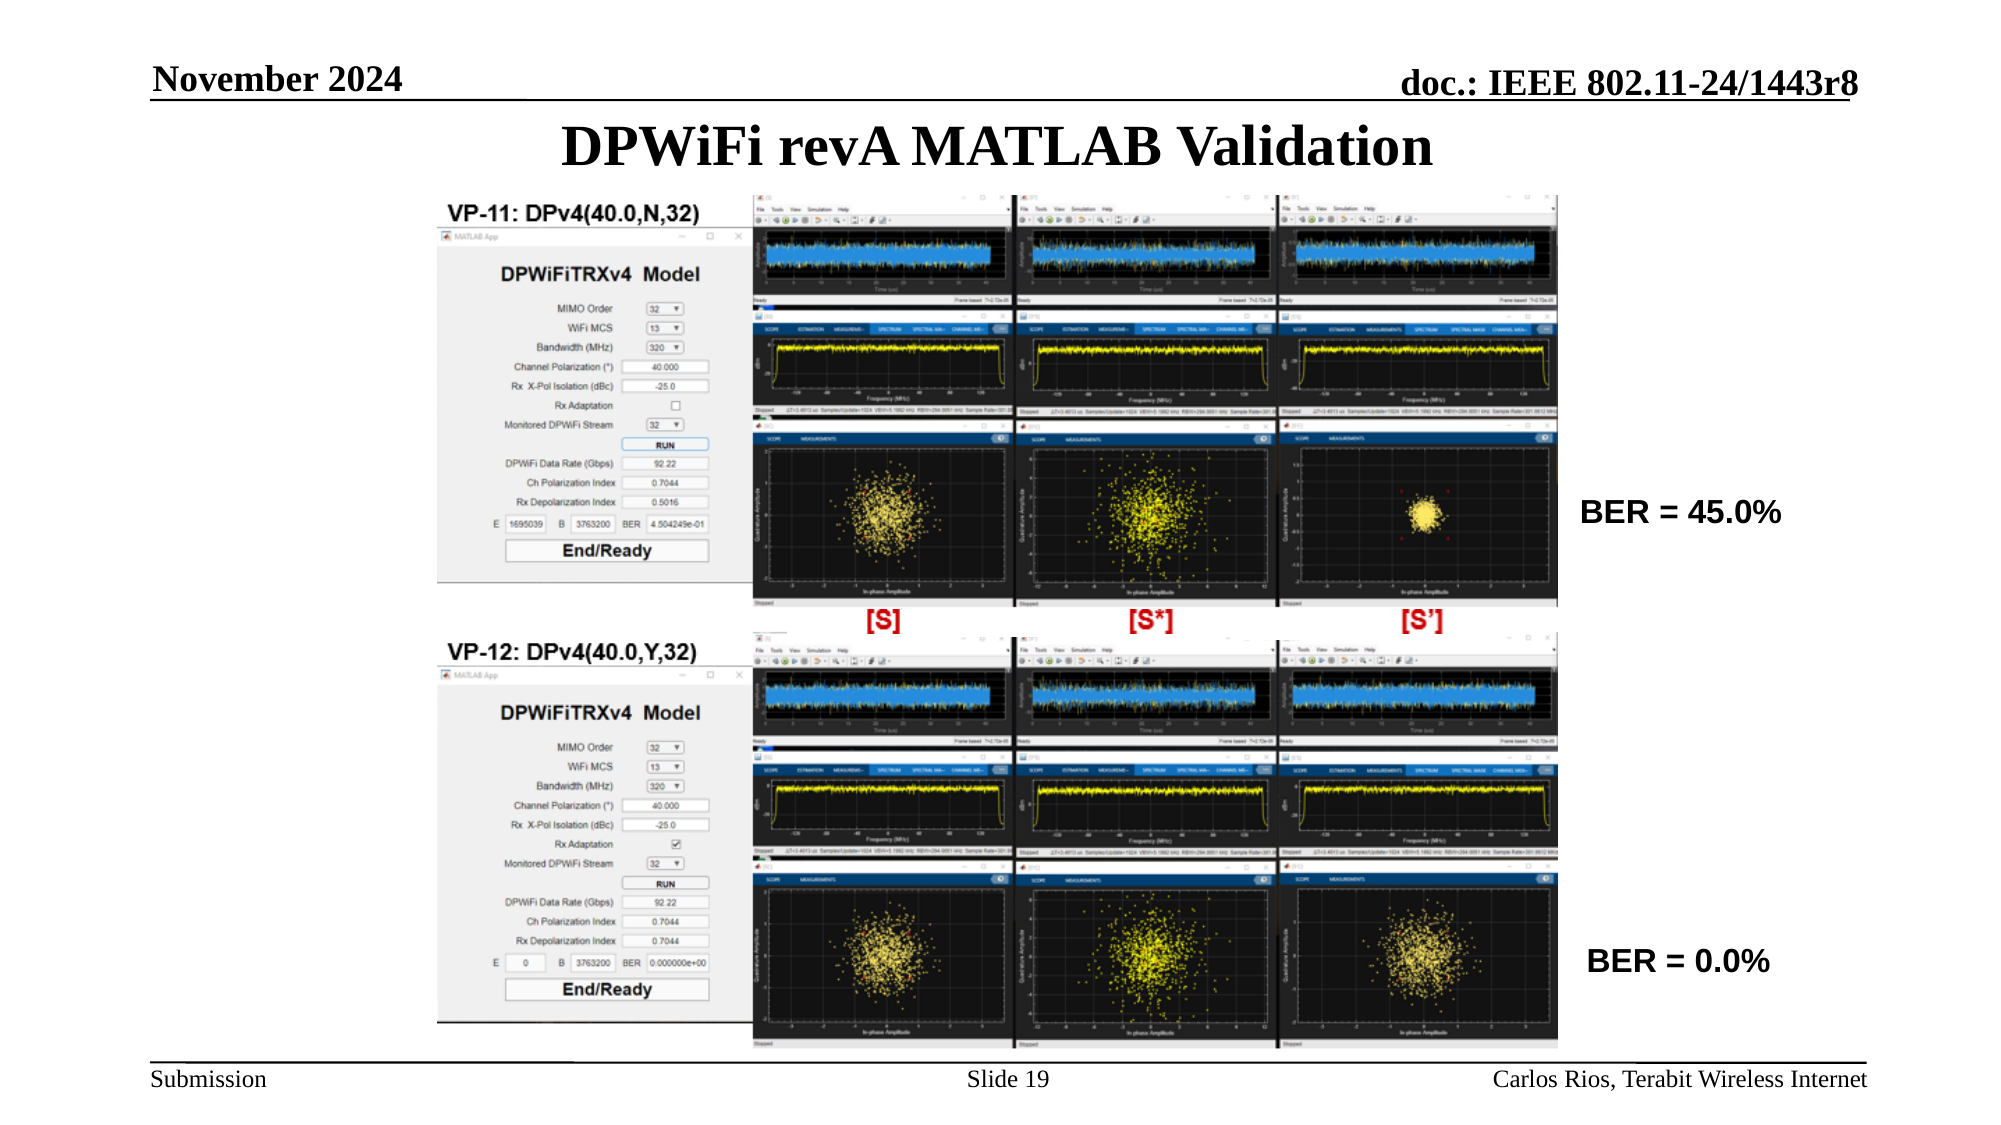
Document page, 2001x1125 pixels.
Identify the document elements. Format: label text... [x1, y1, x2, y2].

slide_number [152, 54, 563, 100]
text_box BER = 45.0% [1562, 483, 1813, 538]
text_box DPWiFi revA MATLAB Validation [147, 90, 1848, 194]
footer Carlos Rios, Terabit Wireless Internet [1171, 1061, 1869, 1093]
text_box BER = 0.0% [1562, 931, 1798, 987]
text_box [787, 609, 1476, 640]
picture [437, 195, 1558, 1051]
slide_number Slide 19 [950, 1061, 1067, 1123]
